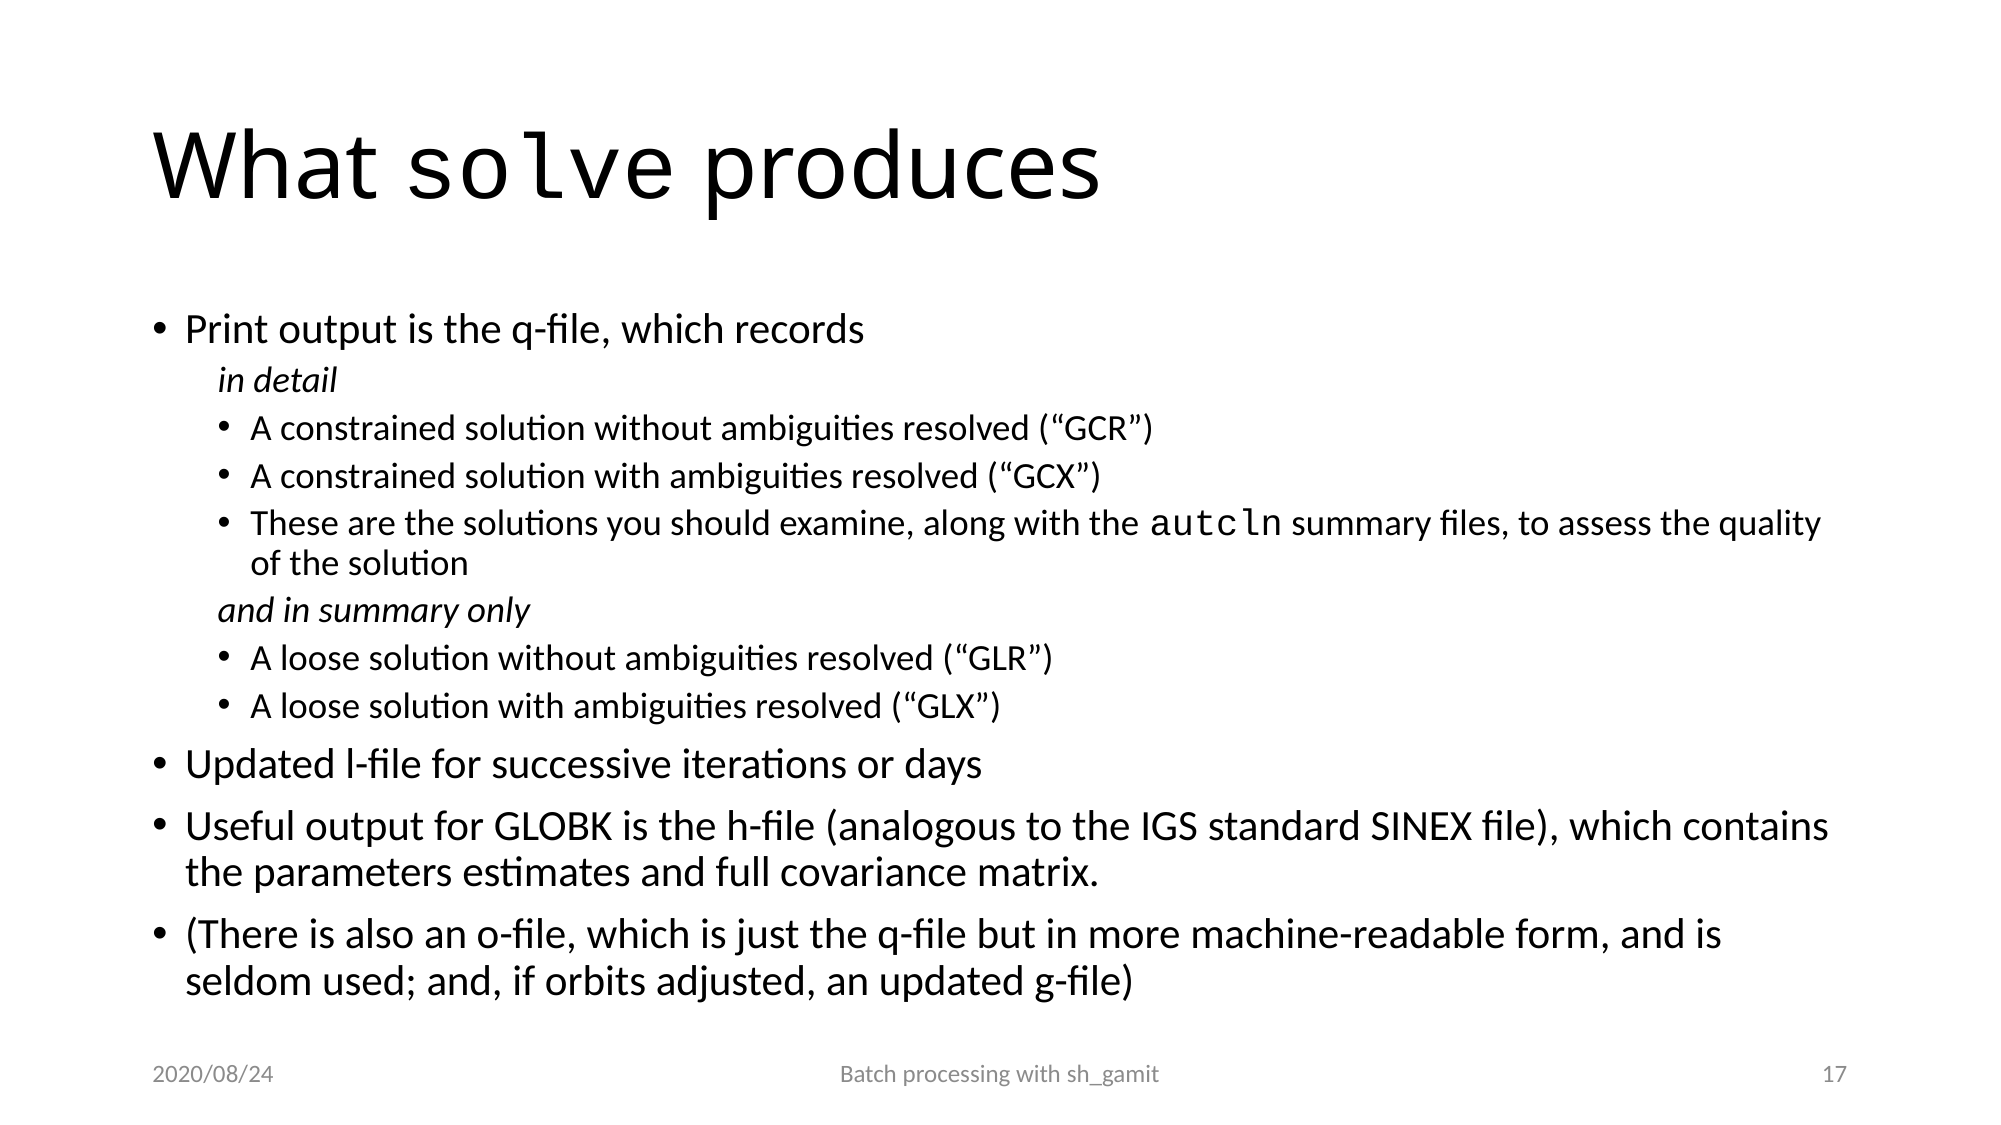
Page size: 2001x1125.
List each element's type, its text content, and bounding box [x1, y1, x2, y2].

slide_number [137, 1042, 588, 1103]
title What solve produces [137, 59, 1863, 278]
list Print output is the q-file, which records in detail A constrained solution without ambiguities resolved (“GCR”) A constrained solution with ambiguities resolved (“GCX”) These are the solutions you should examine, along with the autcln summary files, to assess the quality of the solution and in summary only A loose solution without ambiguities resolved (“GLR”) A loose solution with ambiguities resolved (“GLX”) Updated l-file for successive iterations or days Useful output for GLOBK is the h-file (analogous to the IGS standard SINEX file), which contains the parameters estimates and full covariance matrix. (There is also an o-file, which is just the q-file but in more machine-readable form, and is seldom used; and, if orbits adjusted, an updated g-file) [137, 299, 1863, 1014]
slide_number 16 [1412, 1042, 1863, 1103]
footer Batch processing with sh_gamit [662, 1042, 1338, 1103]
